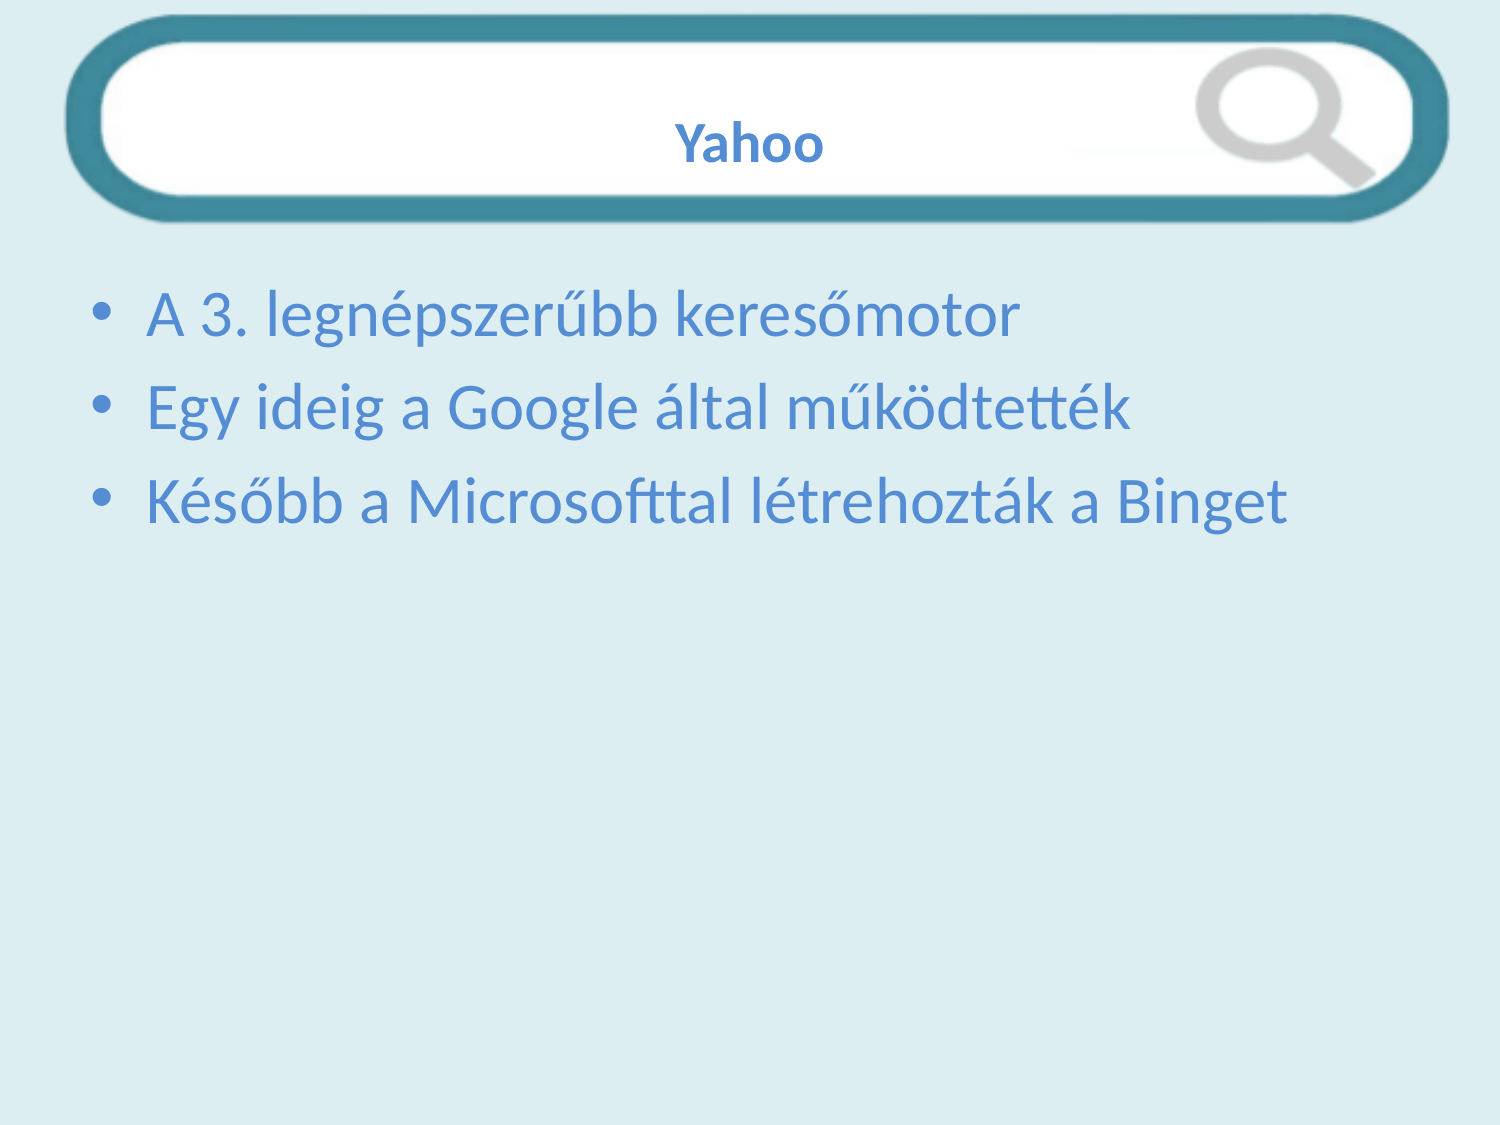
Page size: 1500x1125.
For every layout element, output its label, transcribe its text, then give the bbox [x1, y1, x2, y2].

picture [0, 0, 1500, 1125]
list A 3. legnépszerűbb keresőmotor Egy ideig a Google által működtették Később a Microsofttal létrehozták a Binget [75, 262, 1425, 1005]
title Yahoo [75, 45, 1425, 233]
